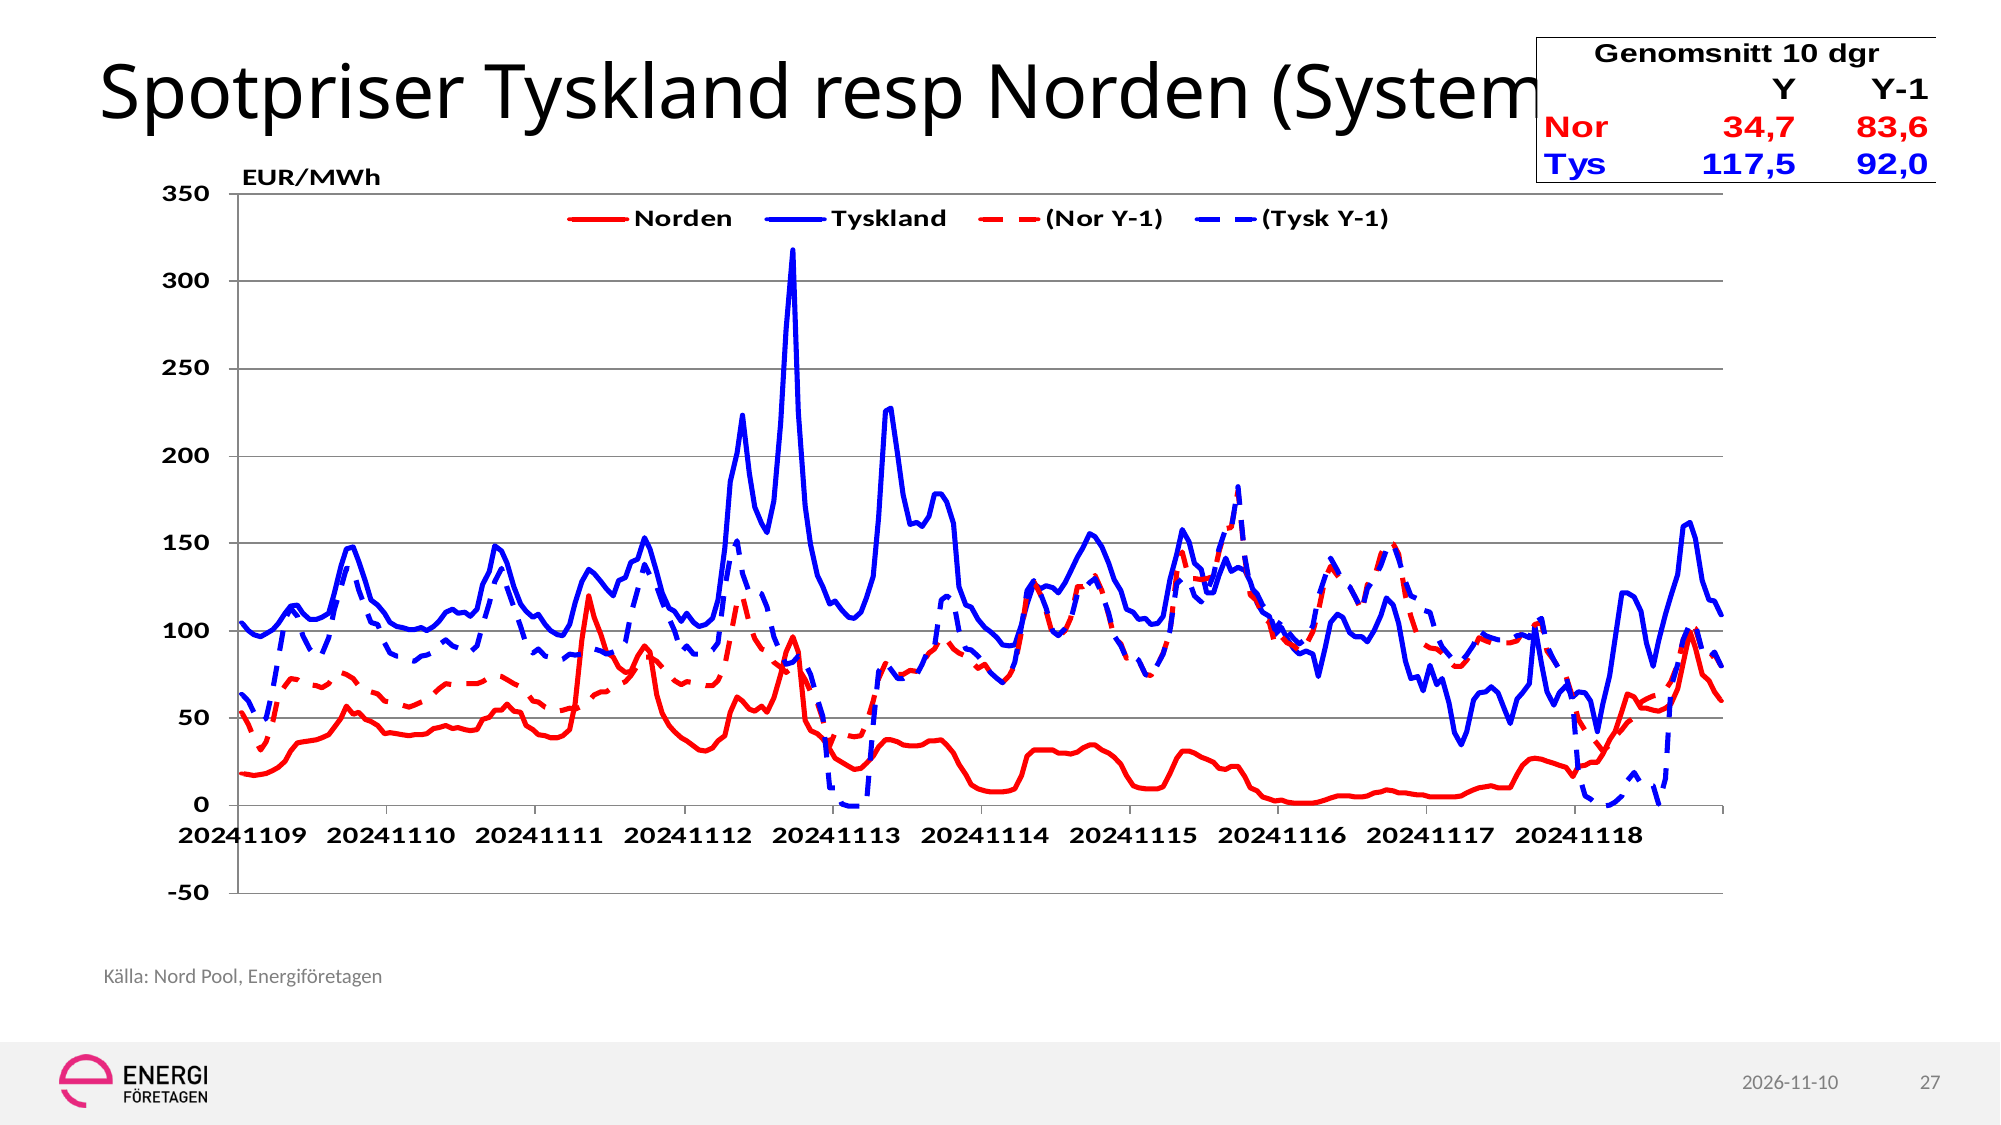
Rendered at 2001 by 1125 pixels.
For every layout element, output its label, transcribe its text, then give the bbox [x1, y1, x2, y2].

picture [59, 1054, 207, 1108]
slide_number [1742, 1068, 1854, 1099]
slide_number 27 [1882, 1068, 1941, 1099]
title Spotpriser Tyskland resp Norden (Systempris) [99, 30, 1900, 134]
picture [141, 36, 1938, 969]
text_box Källa: Nord Pool, Energiföretagen [103, 962, 1229, 993]
